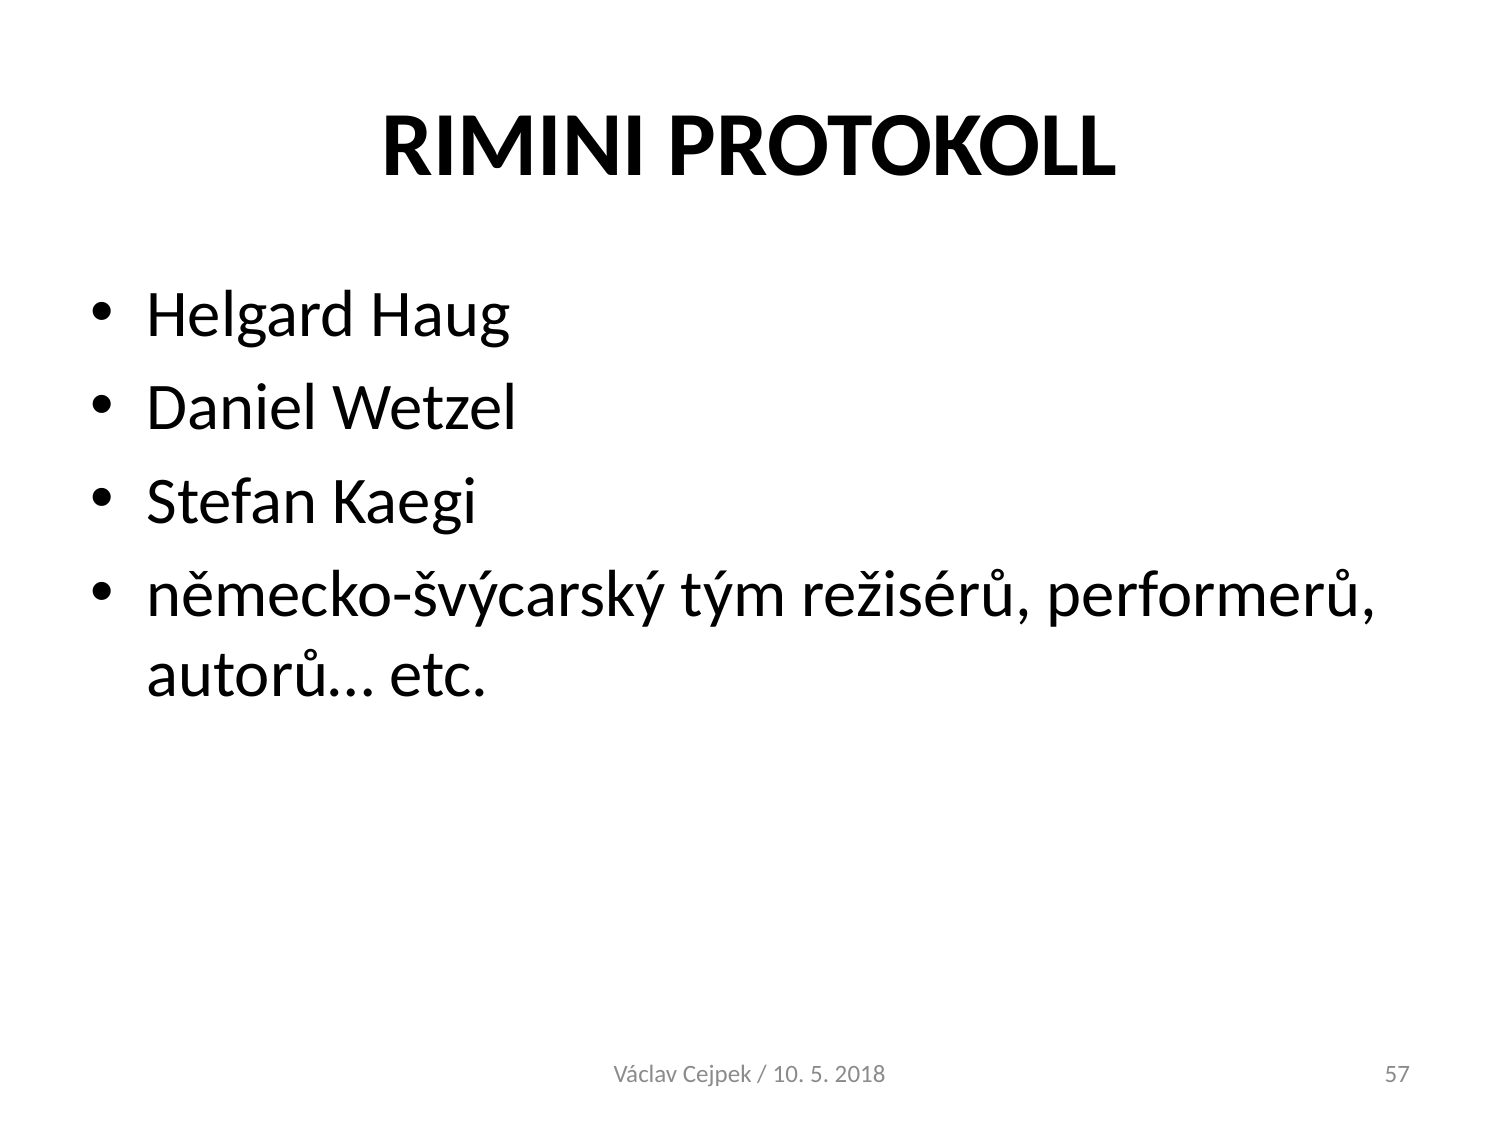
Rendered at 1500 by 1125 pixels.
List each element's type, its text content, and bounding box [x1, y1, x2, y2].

footer Václav Cejpek / 10. 5. 2018 [512, 1042, 988, 1103]
slide_number 57 [1074, 1042, 1425, 1103]
list Helgard Haug Daniel Wetzel Stefan Kaegi německo-švýcarský tým režisérů, performerů, autorů… etc. [75, 262, 1425, 1005]
title RIMINI PROTOKOLL [75, 45, 1425, 233]
